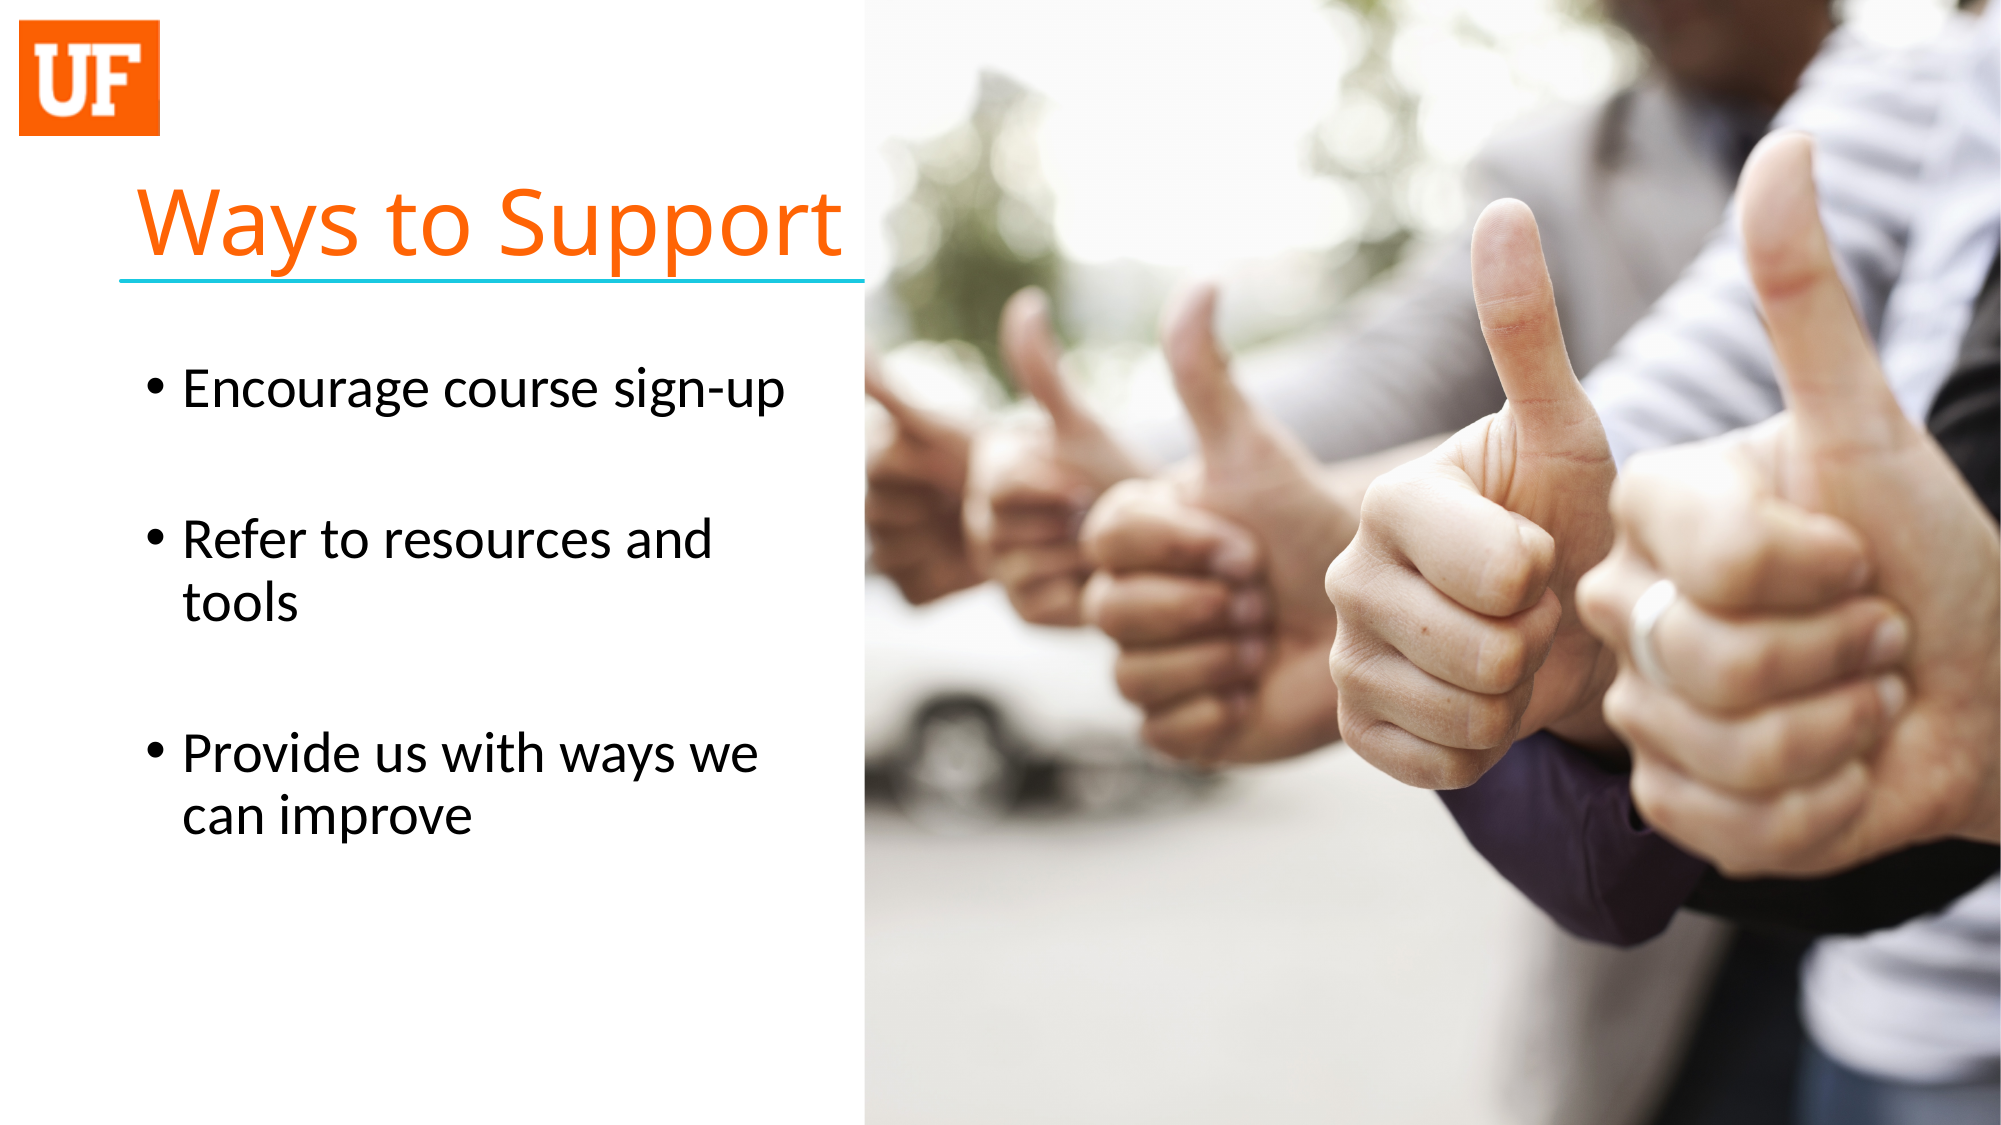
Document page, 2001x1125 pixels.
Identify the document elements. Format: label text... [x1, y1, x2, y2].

picture [864, 0, 2001, 1125]
text_box Encourage course sign-up Refer to resources and tools Provide us with ways we can improve [120, 350, 836, 971]
title Ways to Support [120, 88, 864, 364]
picture [19, 19, 160, 136]
